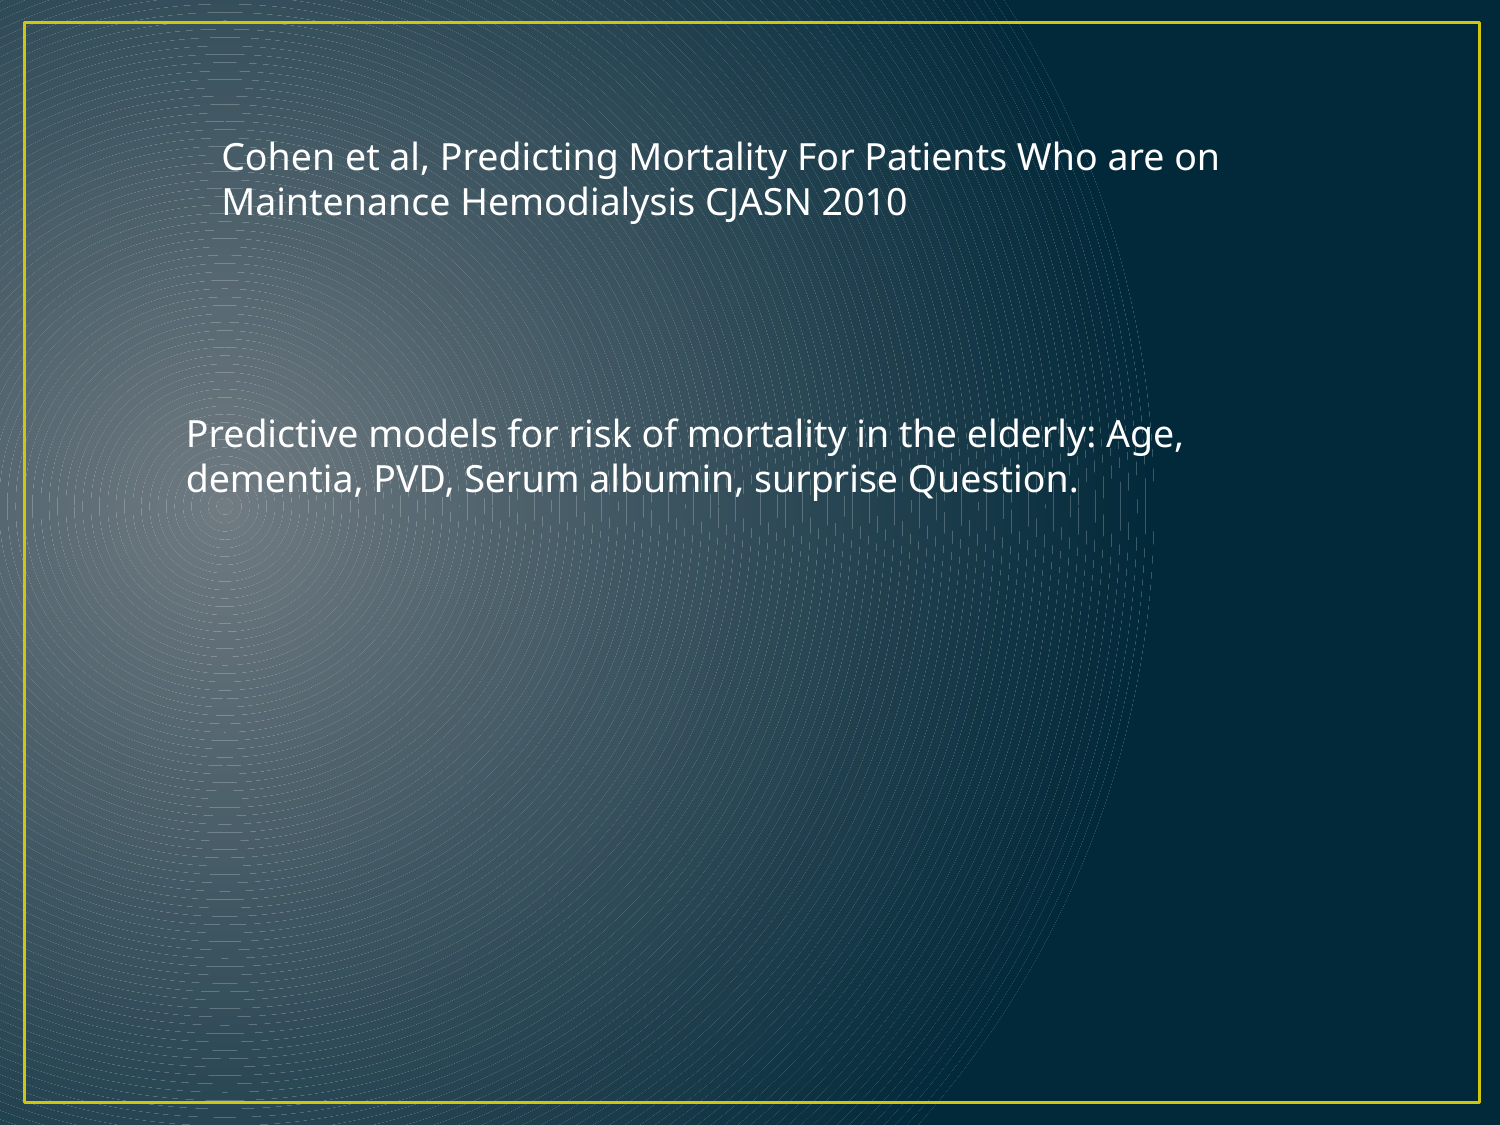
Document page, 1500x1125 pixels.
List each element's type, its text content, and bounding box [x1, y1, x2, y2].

text_box Predictive models for risk of mortality in the elderly: Age, dementia, PVD, Serum albumin, surprise Question. [171, 403, 1264, 508]
text_box Cohen et al, Predicting Mortality For Patients Who are on Maintenance Hemodialysis CJASN 2010 [206, 125, 1306, 231]
